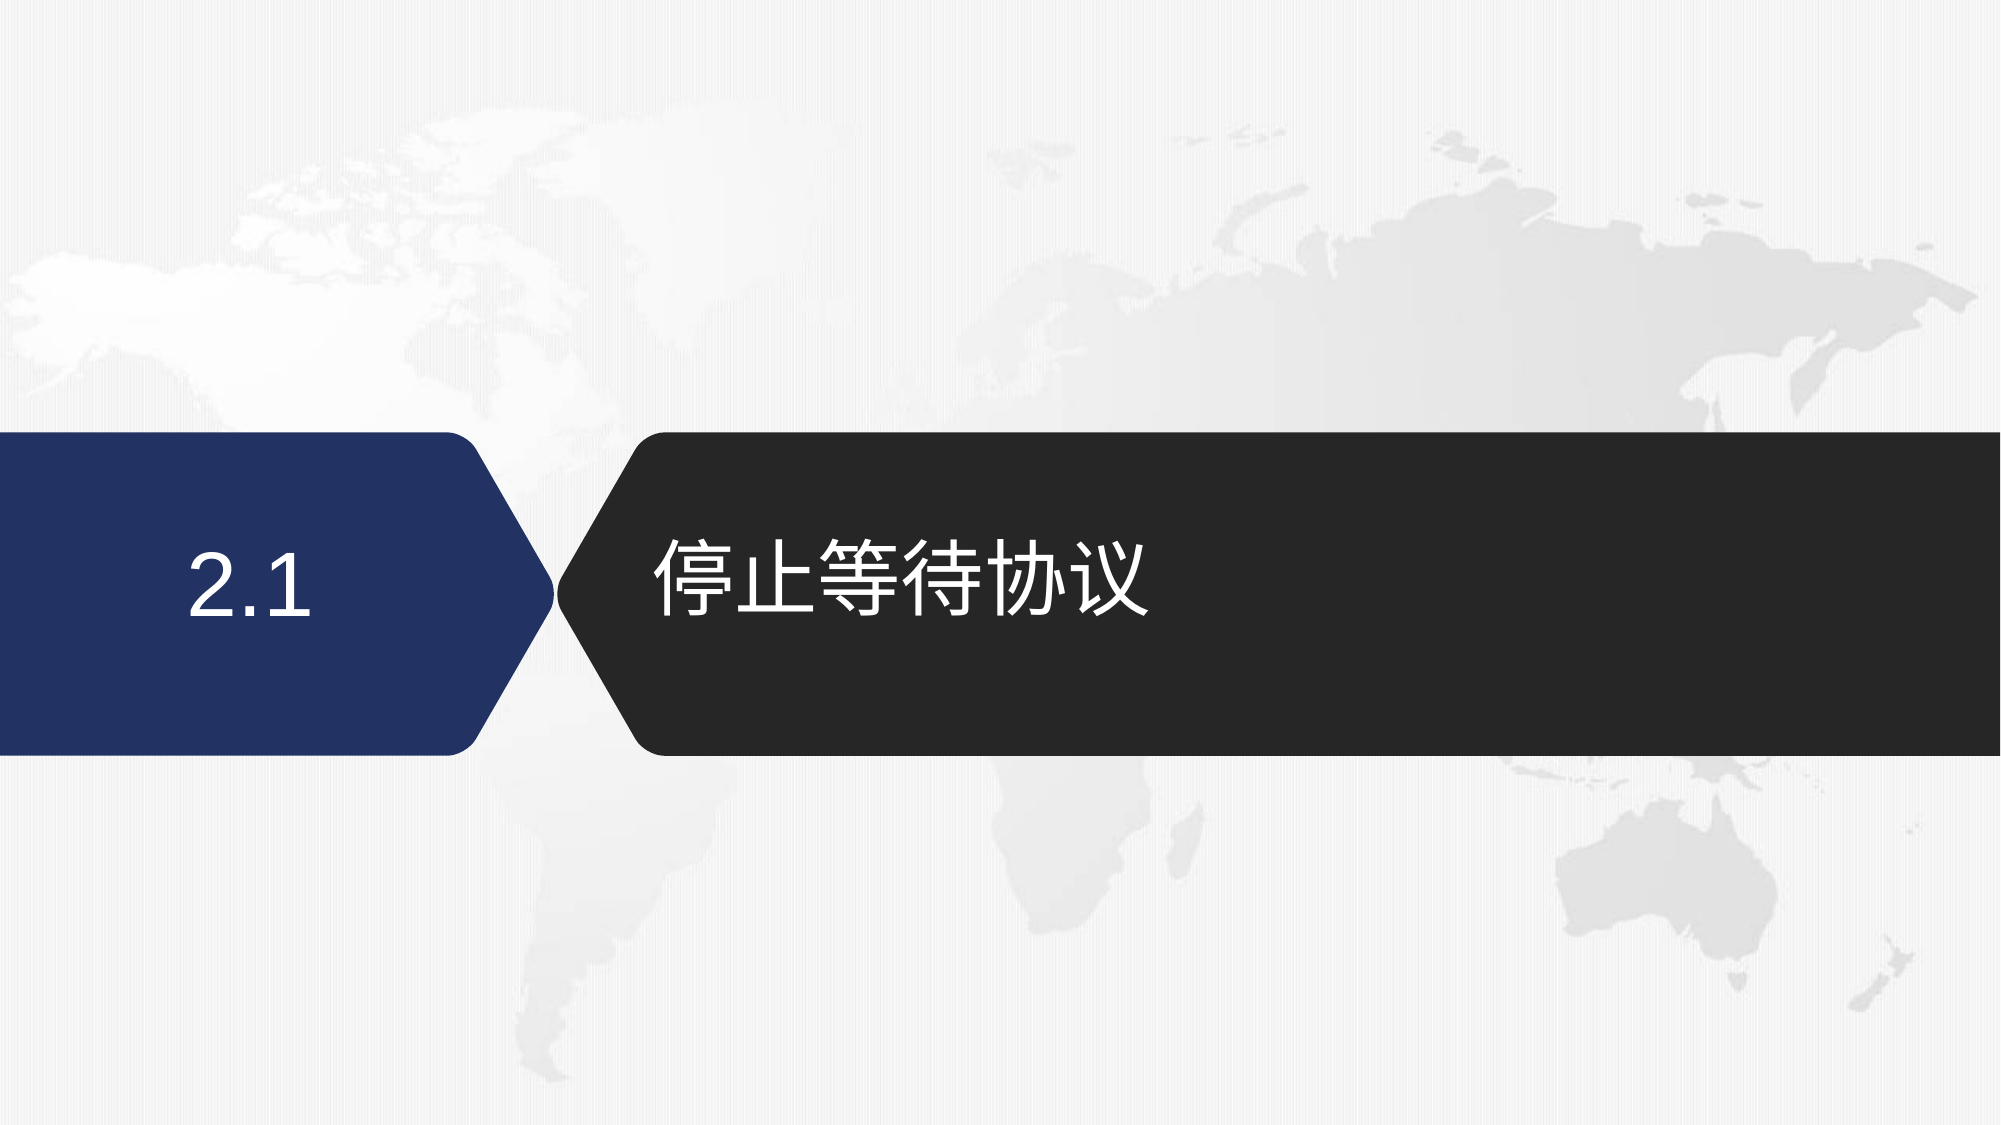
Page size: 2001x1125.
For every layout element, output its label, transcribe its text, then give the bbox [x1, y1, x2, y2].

title 2.1 [89, 530, 412, 688]
picture [0, 0, 2001, 1125]
list 停止等待协议 [636, 530, 1977, 688]
